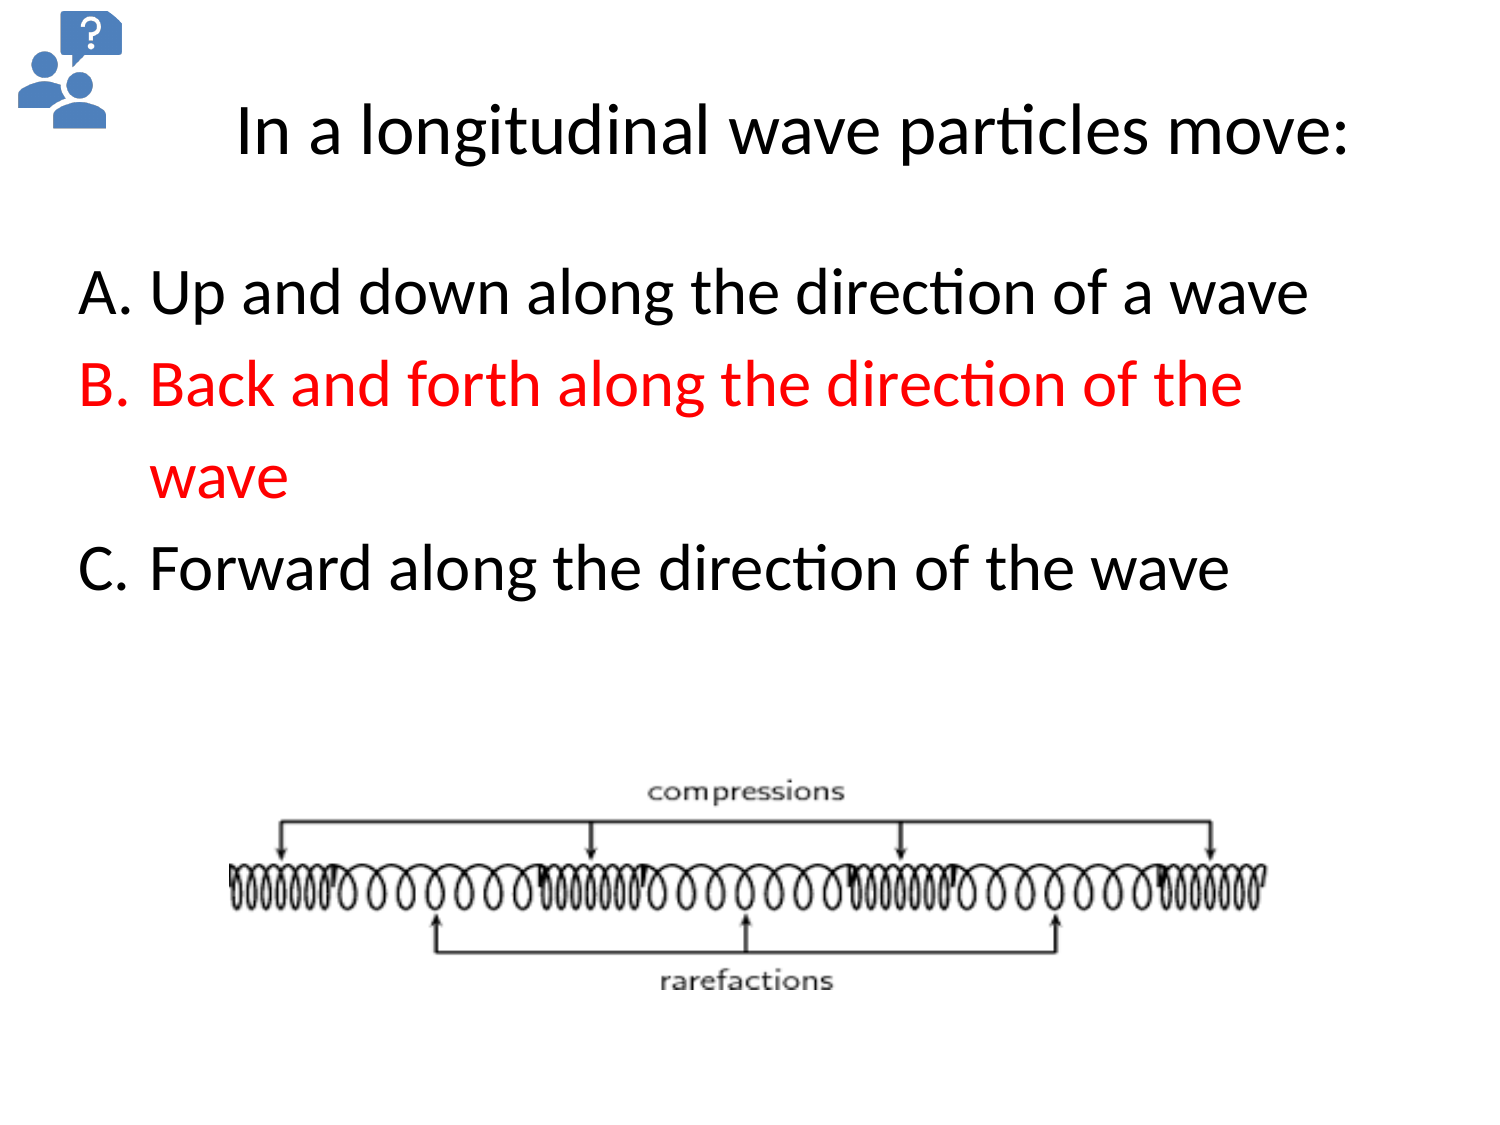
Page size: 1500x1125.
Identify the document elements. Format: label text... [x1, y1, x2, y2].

title Up and down along the direction of a wave Back and forth along the direction of the wave Forward along the direction of the wave [59, 228, 1363, 752]
text_box In a longitudinal wave particles move: [169, 66, 1418, 184]
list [229, 641, 1271, 1125]
text_box [0, 0, 140, 140]
